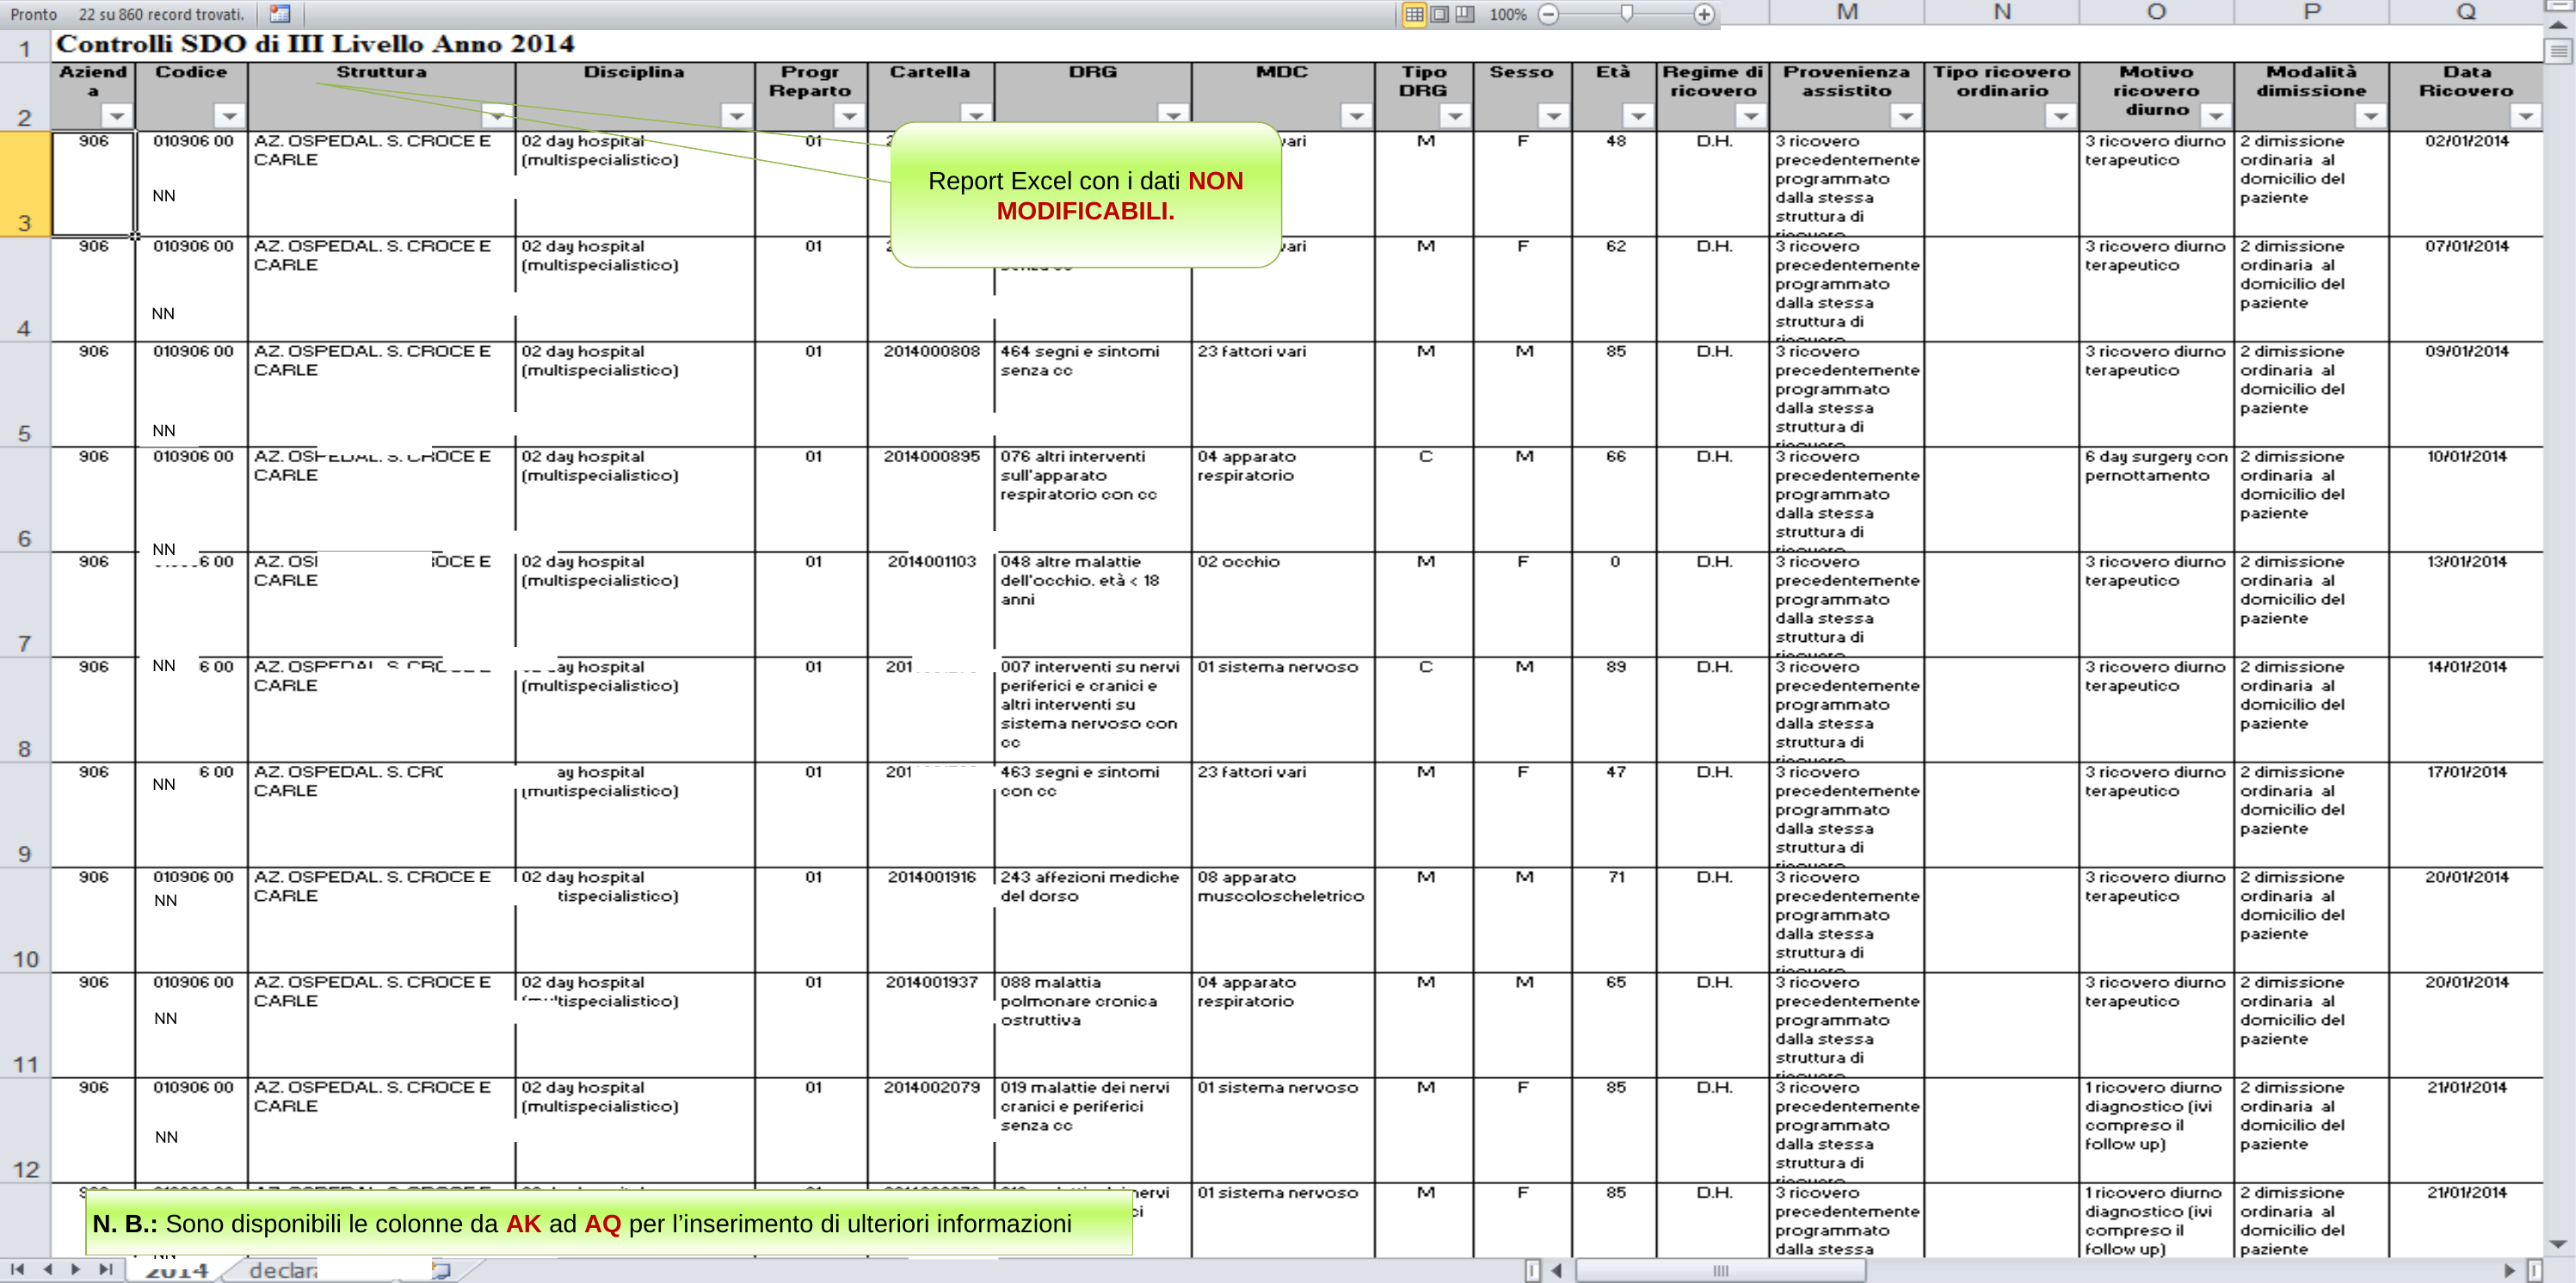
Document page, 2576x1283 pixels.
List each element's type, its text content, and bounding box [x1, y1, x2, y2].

text_box N. B.: Sono disponibili le colonne da AK ad AQ per l’inserimento di ulteriori informazioni [202, 1189, 311, 1256]
text_box [908, 1256, 999, 1261]
text_box NN [139, 177, 200, 212]
text_box N. B.: Sono disponibili le colonne da AK ad AQ per l’inserimento di ulteriori informazioni [85, 1189, 139, 1256]
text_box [139, 295, 202, 1270]
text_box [311, 176, 558, 1280]
picture [0, 0, 2576, 1283]
text_box N. B.: Sono disponibili le colonne da AK ad AQ per l’inserimento di ulteriori informazioni [558, 1189, 1134, 1256]
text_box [909, 177, 1002, 1143]
text_box Report Excel con i dati NON MODIFICABILI. [315, 82, 1283, 268]
